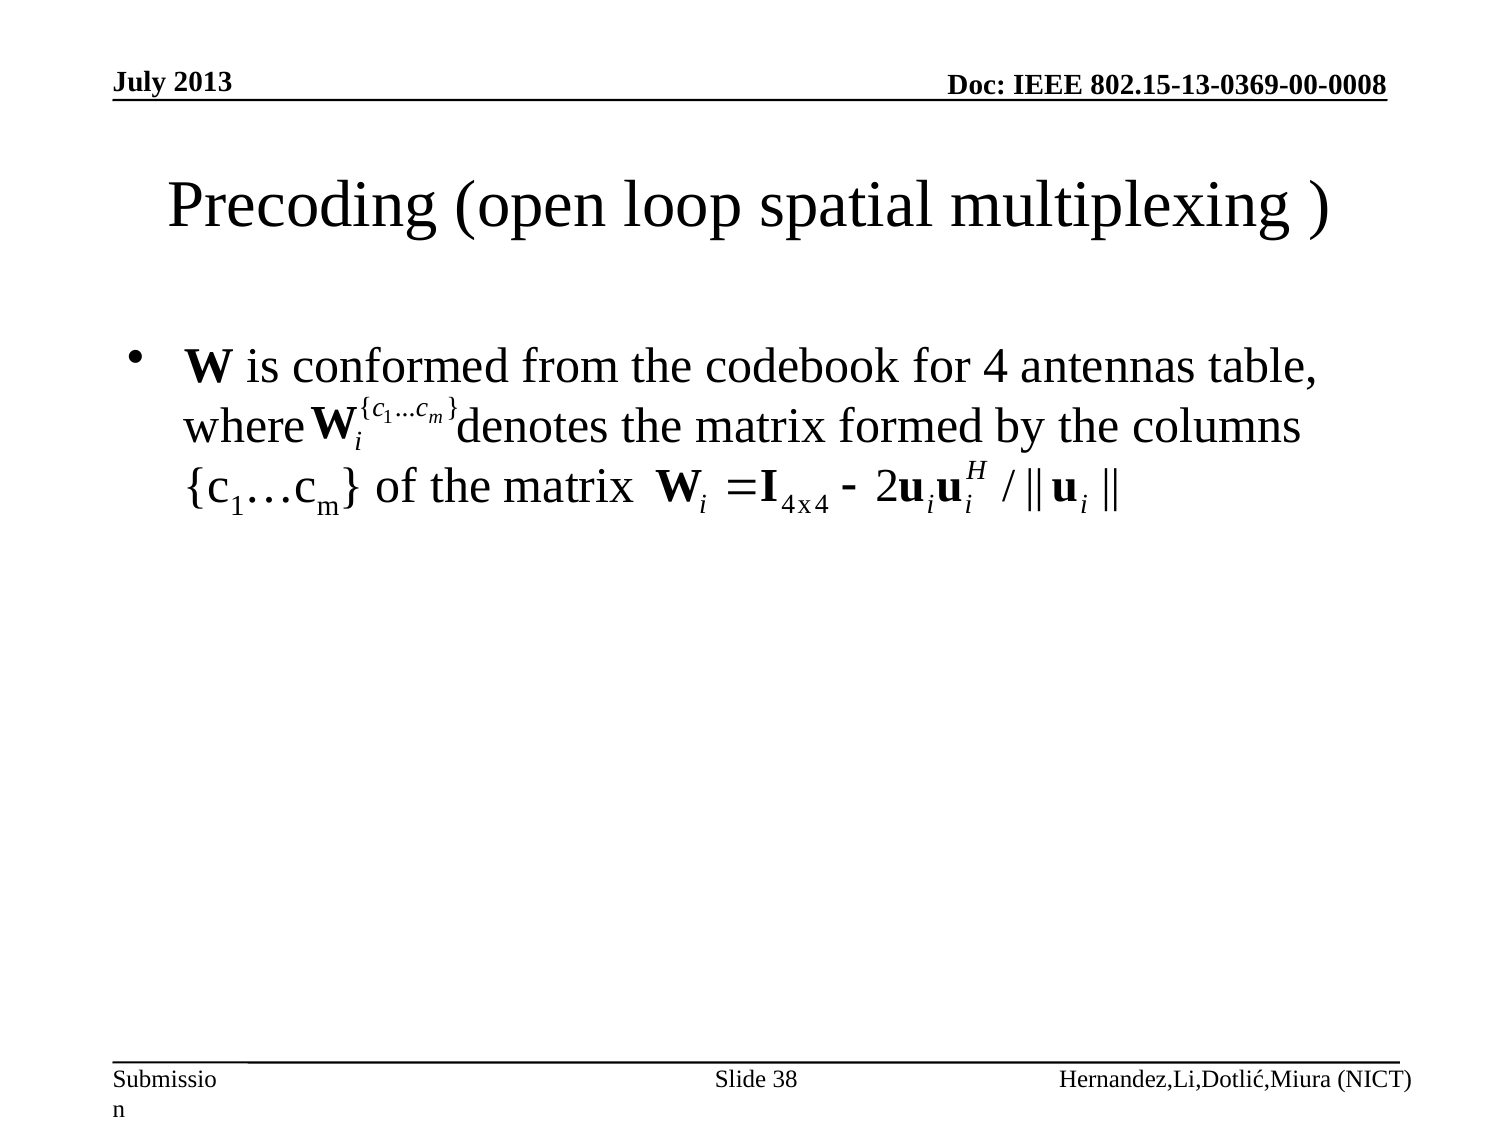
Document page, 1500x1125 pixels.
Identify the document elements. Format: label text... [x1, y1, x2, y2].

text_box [647, 449, 1126, 526]
slide_number Slide 38 [711, 1061, 801, 1093]
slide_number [112, 61, 376, 98]
list W is conformed from the codebook for 4 antennas table, where denotes the matrix formed by the columns {c1…cm} of the matrix [112, 324, 1388, 1001]
footer Hernandez,Li,Dotlić,Miura (NICT) [899, 1061, 1413, 1093]
title Precoding (open loop spatial multiplexing ) [112, 112, 1388, 288]
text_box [302, 387, 465, 463]
